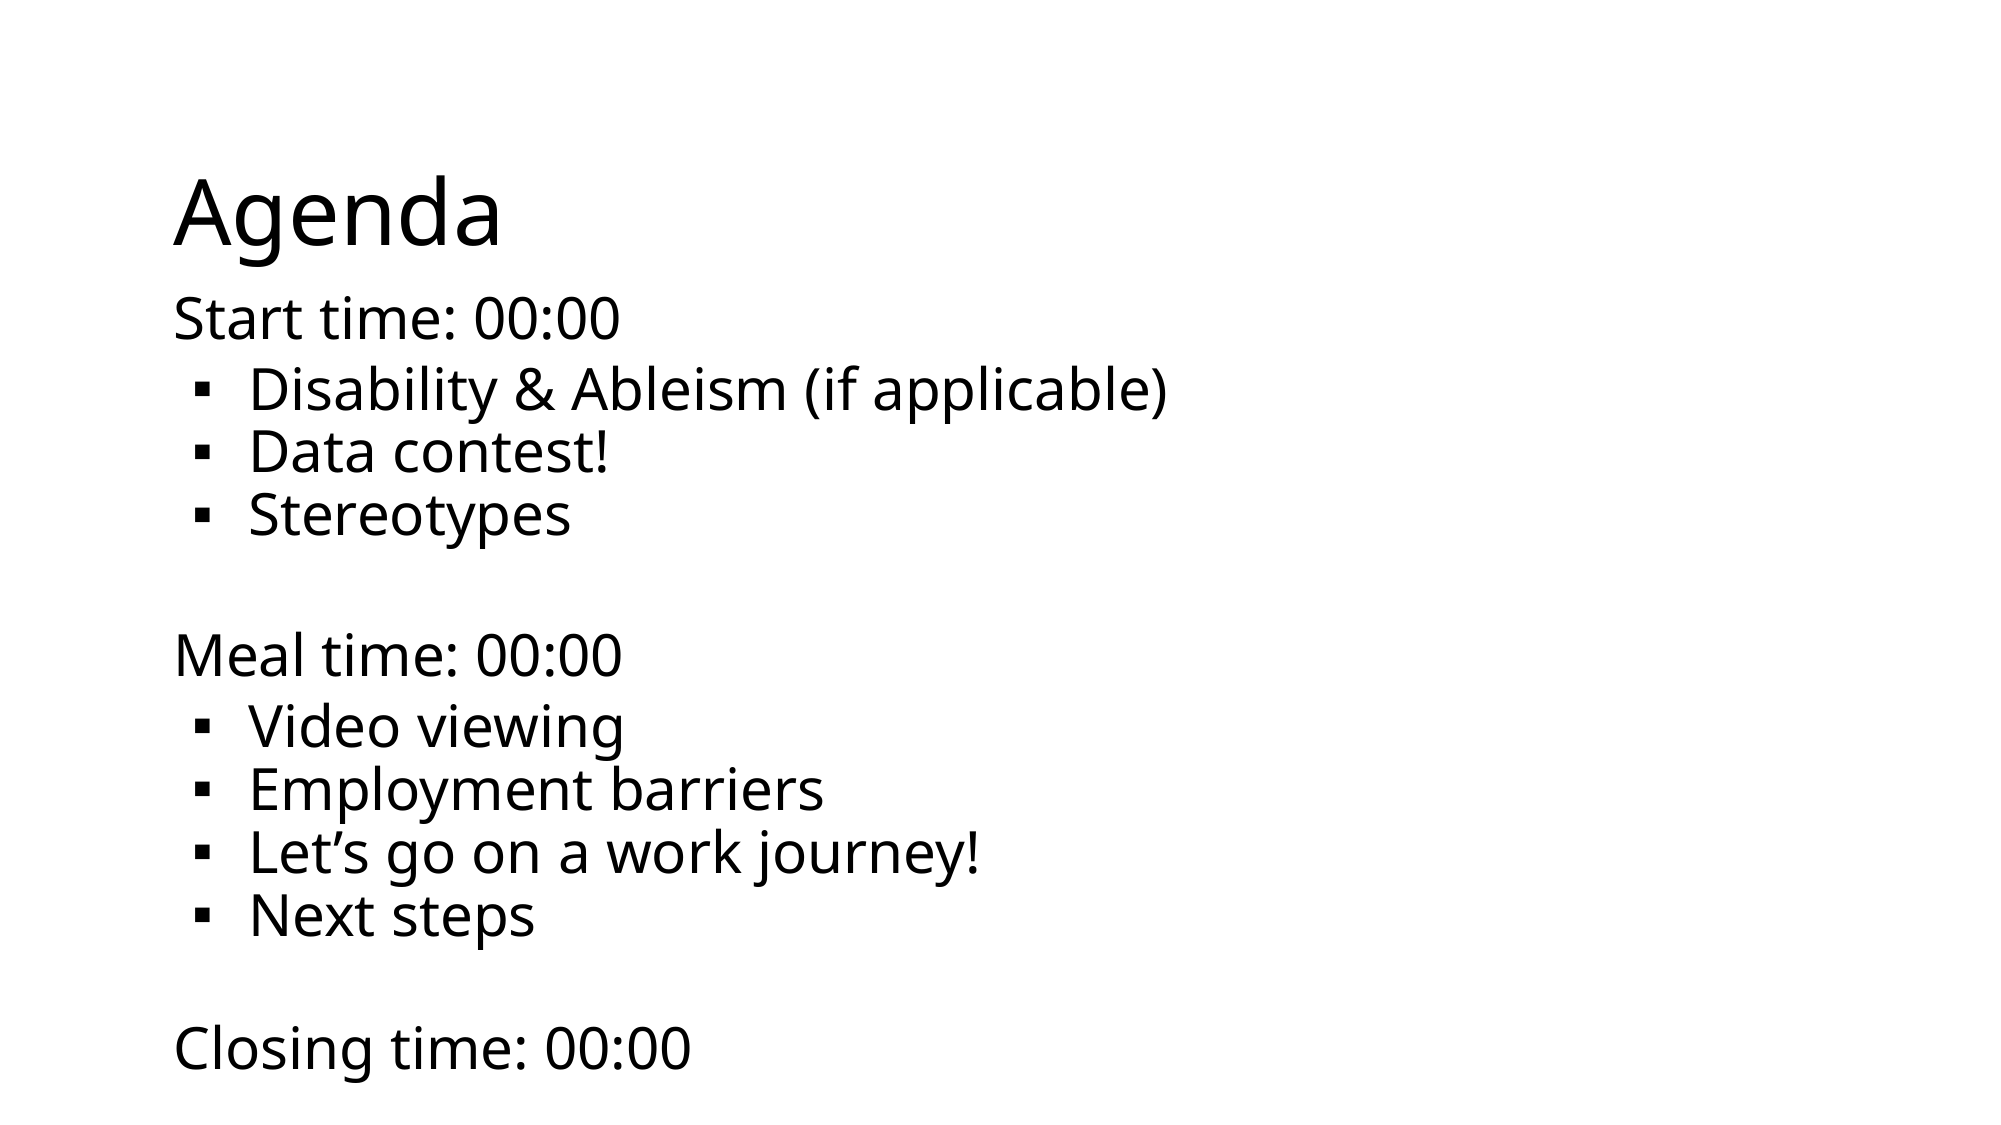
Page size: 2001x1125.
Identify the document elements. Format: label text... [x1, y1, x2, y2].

list Start time: 00:00 Disability & Ableism (if applicable) Data contest! Stereotypes Meal time: 00:00 Video viewing Employment barriers Let’s go on a work journey! Next steps Closing time: 00:00 [158, 281, 1869, 1103]
title Agenda [158, 159, 1869, 270]
